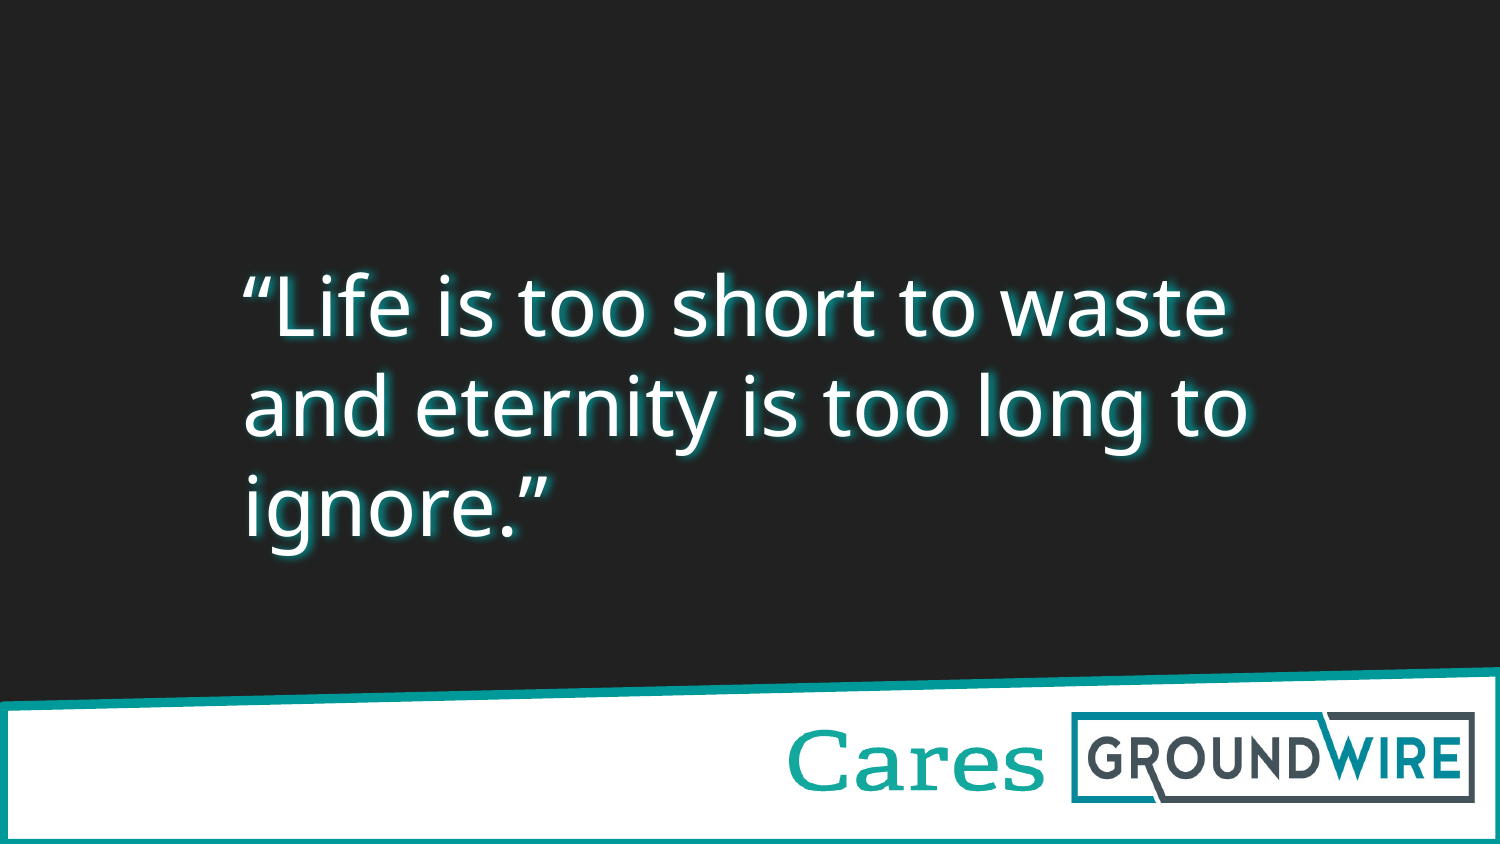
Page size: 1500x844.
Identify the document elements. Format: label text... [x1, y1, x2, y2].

title “Life is too short to waste and eternity is too long to ignore.” [227, 67, 1273, 698]
picture [1071, 712, 1475, 803]
text_box [1, 669, 1500, 844]
picture [520, 712, 1047, 803]
